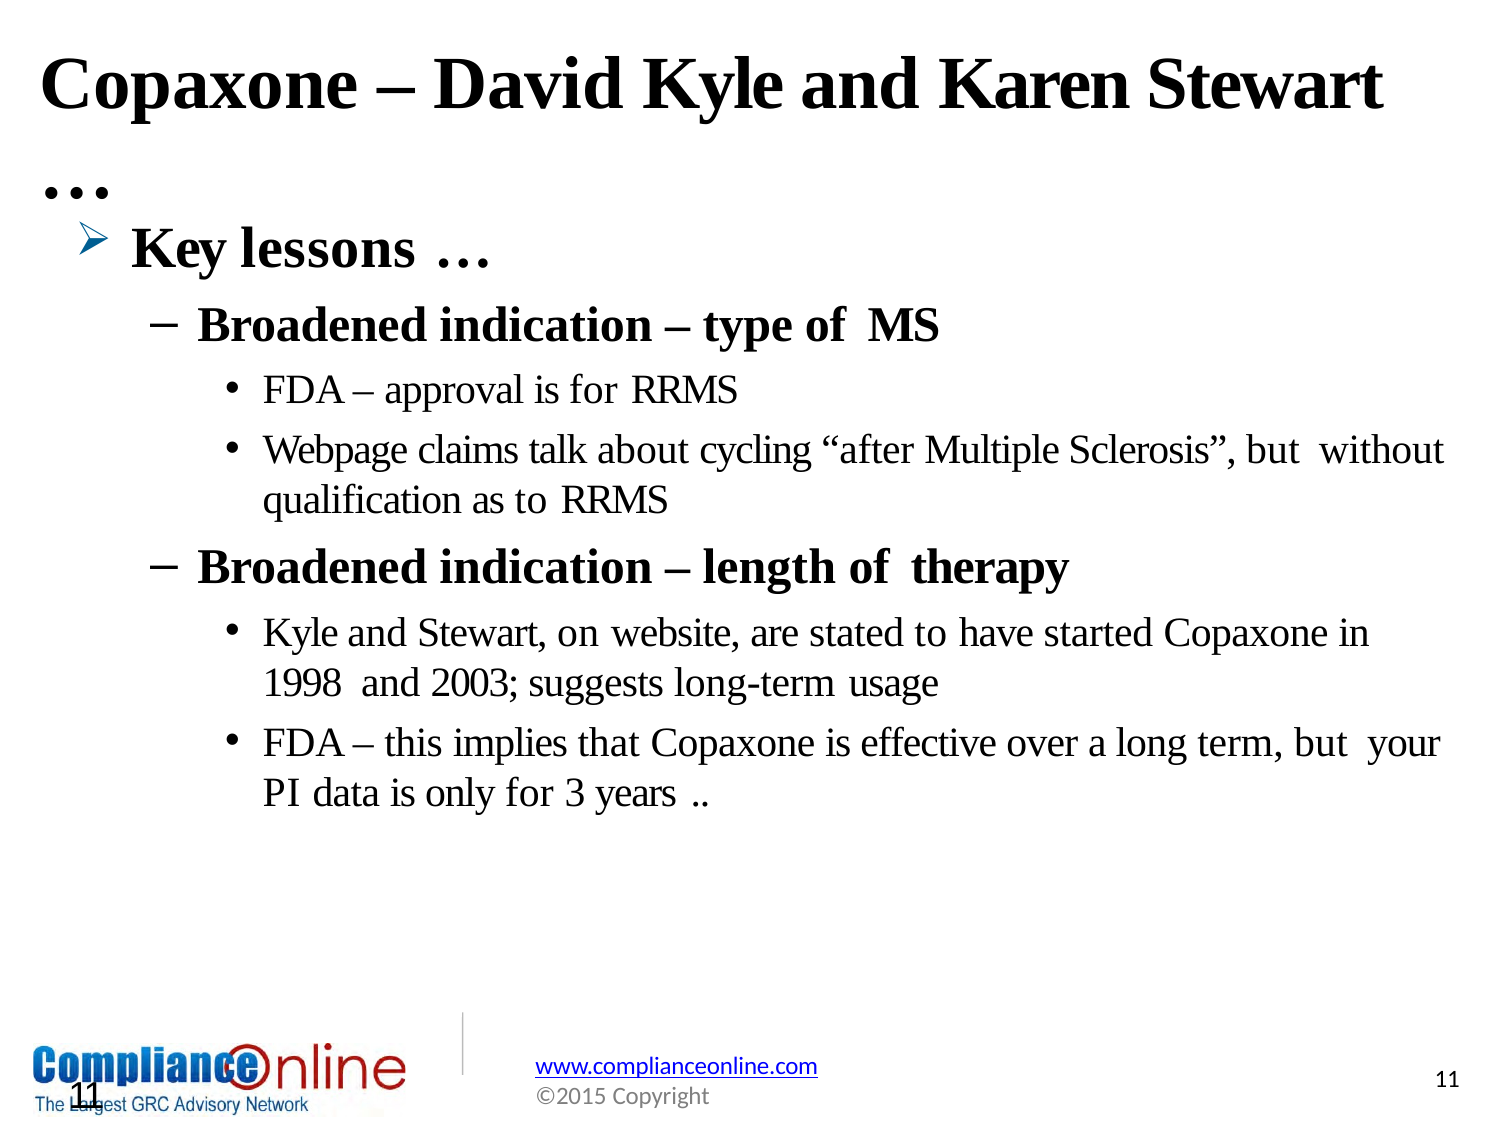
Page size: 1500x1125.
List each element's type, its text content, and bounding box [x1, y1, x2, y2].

list Key lessons … Broadened indication – type of MS FDA – approval is for RRMS Webpage claims talk about cycling “after Multiple Sclerosis”, but without qualification as to RRMS Broadened indication – length of therapy Kyle and Stewart, on website, are stated to have started Copaxone in 1998 and 2003; suggests long-term usage FDA – this implies that Copaxone is effective over a long term, but your PI data is only for 3 years .. [41, 192, 1459, 847]
title Copaxone – David Kyle and Karen Stewart … [37, 31, 1482, 222]
text_box 11 [66, 1072, 107, 1117]
text_box www.complianceonline.com ©2015 Copyright [533, 1054, 826, 1110]
picture [33, 1043, 406, 1117]
text_box 11 [1432, 1066, 1463, 1093]
